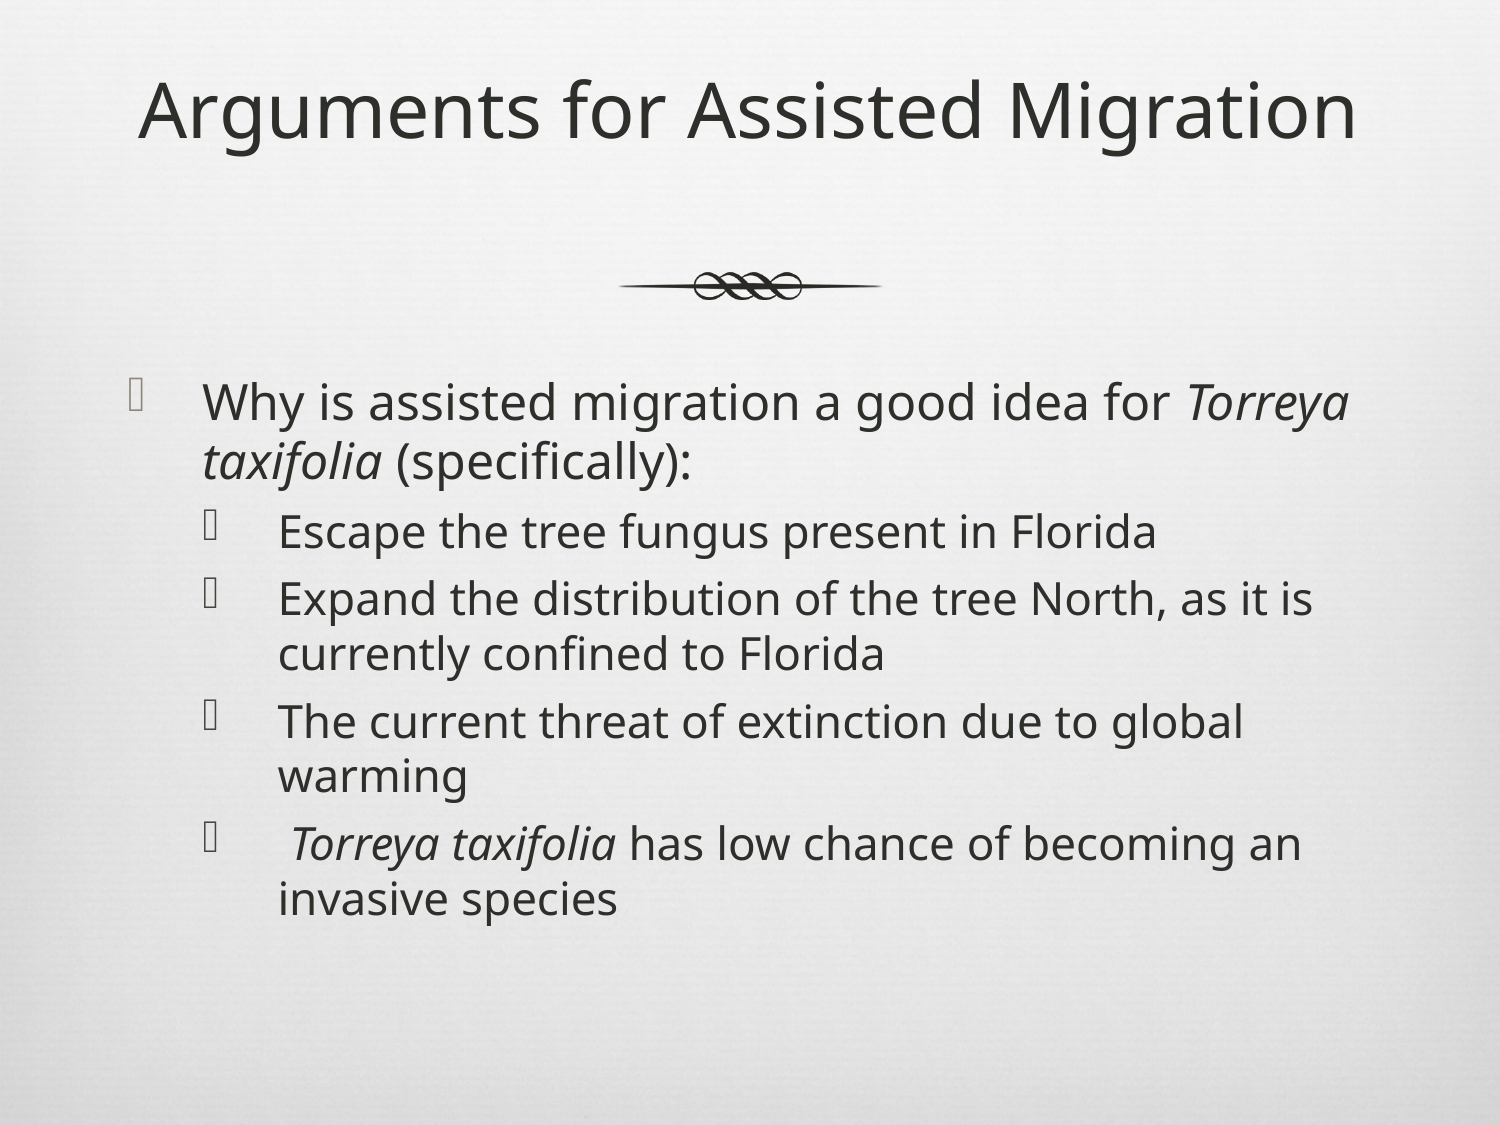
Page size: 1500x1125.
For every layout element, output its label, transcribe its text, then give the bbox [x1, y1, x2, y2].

list Why is assisted migration a good idea for Torreya taxifolia (specifically): Escape the tree fungus present in Florida Expand the distribution of the tree North, as it is currently confined to Florida The current threat of extinction due to global warming Torreya taxifolia has low chance of becoming an invasive species [112, 362, 1388, 963]
picture [615, 272, 885, 300]
title Arguments for Assisted Migration [112, 41, 1388, 267]
